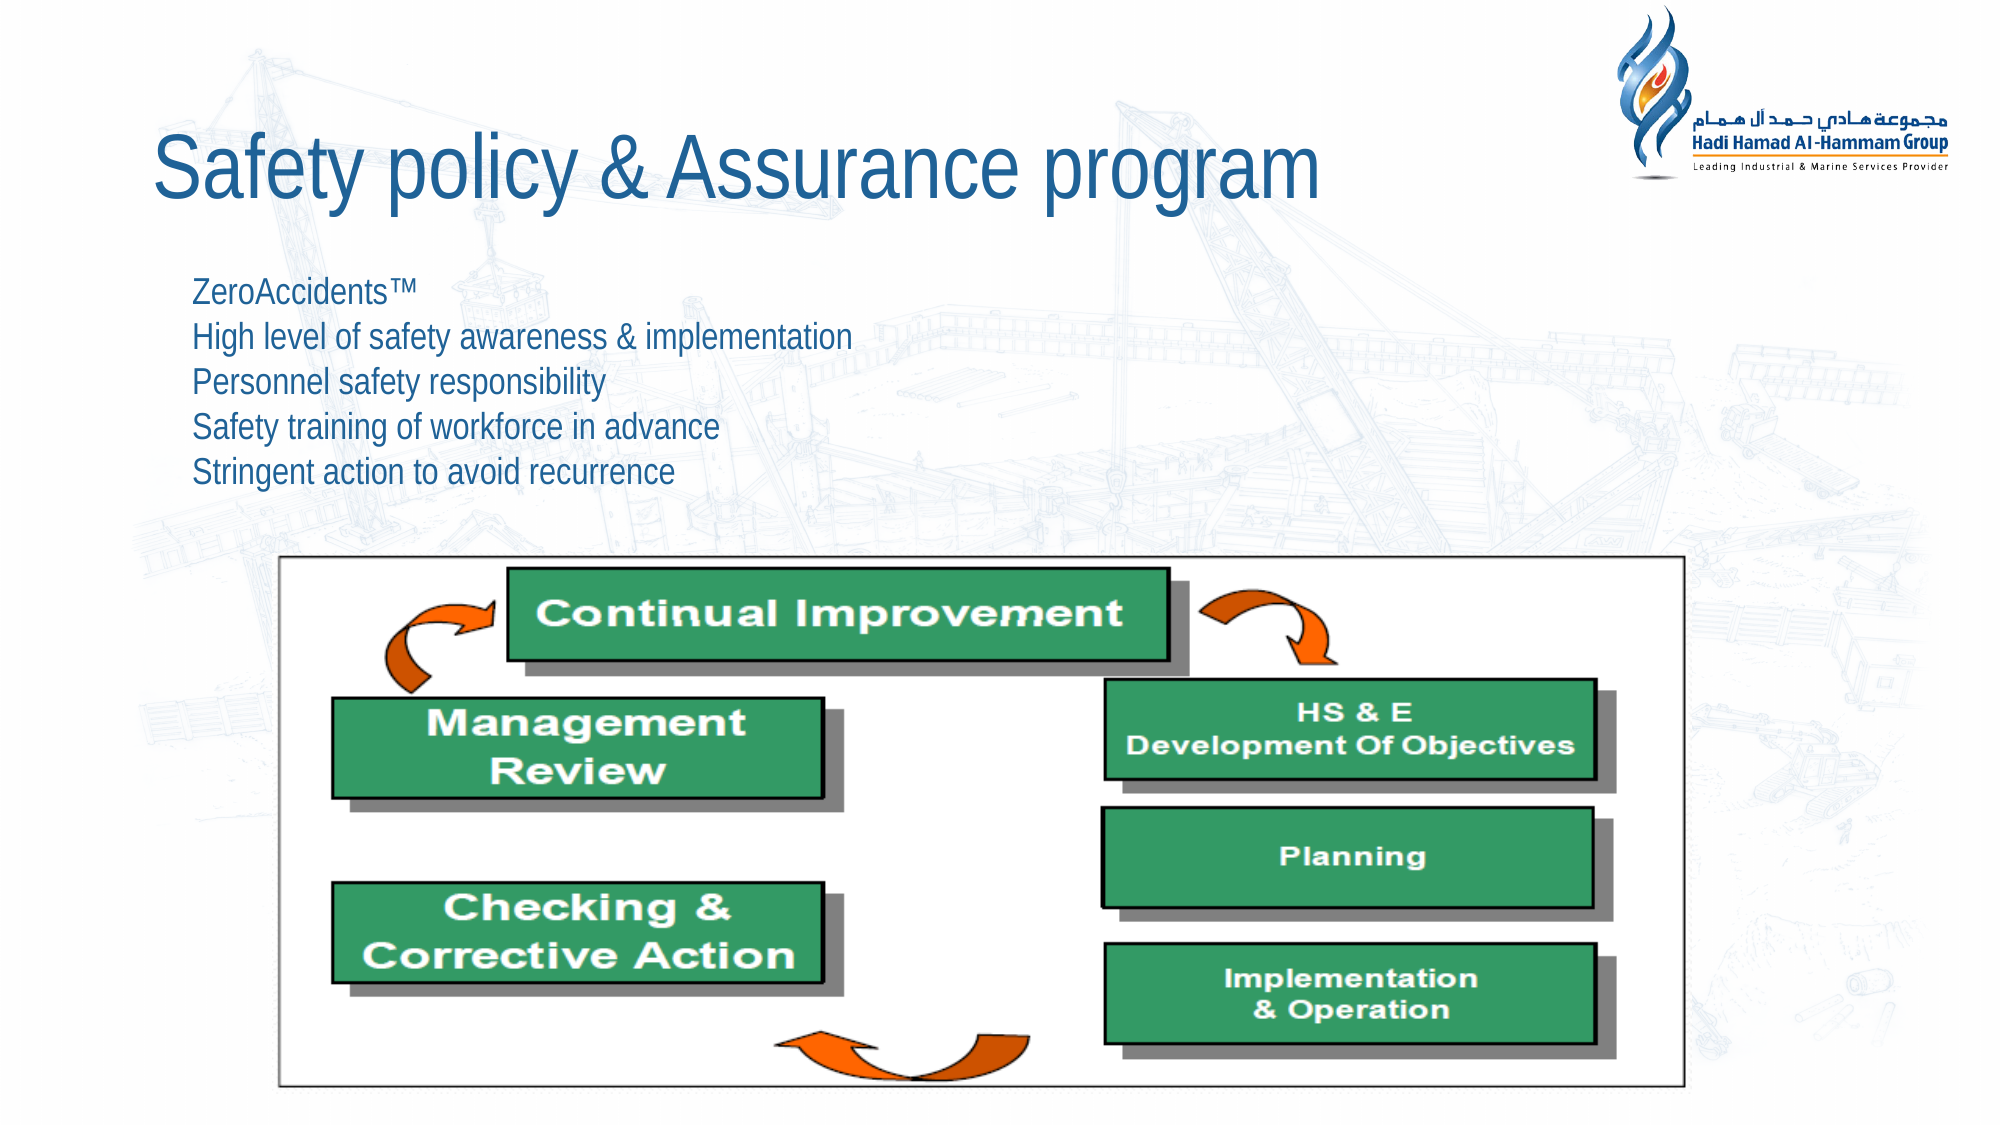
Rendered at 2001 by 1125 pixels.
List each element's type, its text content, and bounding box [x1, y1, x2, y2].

title Safety policy & Assurance program [137, 59, 1863, 278]
picture [1607, 0, 1950, 185]
text_box ZeroAccidents™ High level of safety awareness & implementation Personnel safety responsibility Safety training of workforce in advance Stringent action to avoid recurrence [177, 259, 1629, 500]
picture [272, 553, 1692, 1095]
